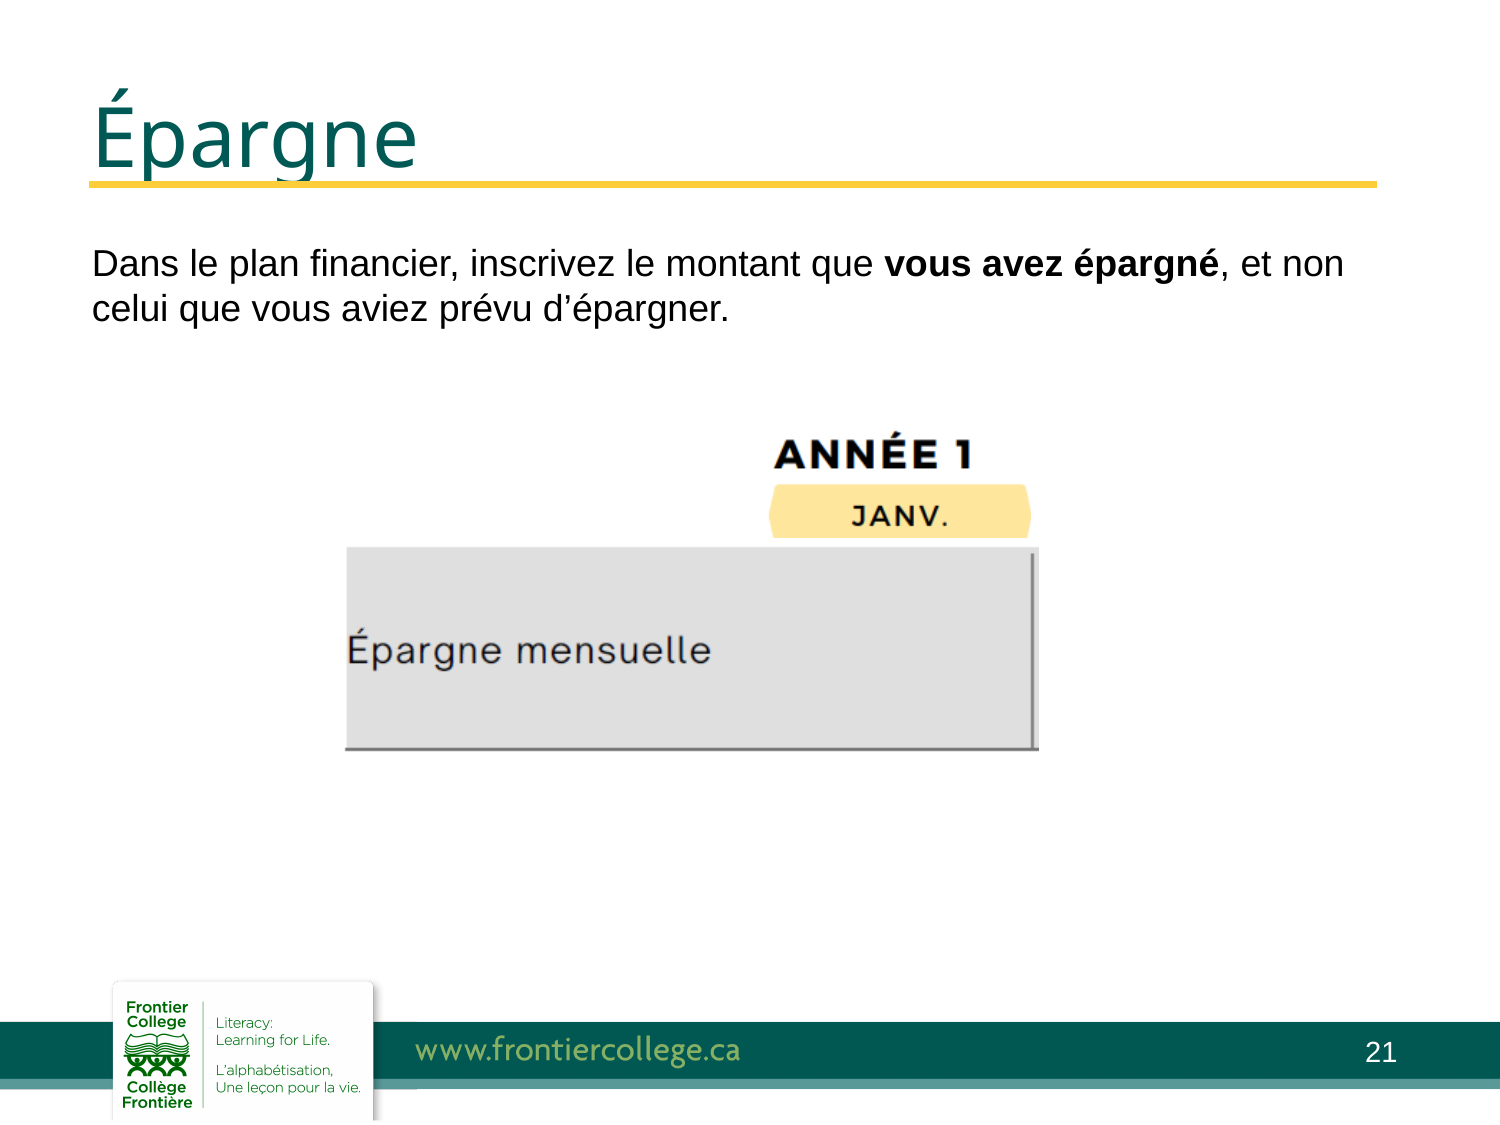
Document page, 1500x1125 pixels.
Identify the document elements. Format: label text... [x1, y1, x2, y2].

picture [336, 424, 1039, 756]
picture [0, 973, 1500, 1121]
list Dans le plan financier, inscrivez le montant que vous avez épargné, et non celui que vous aviez prévu d’épargner. [76, 231, 1377, 917]
title Épargne [76, 87, 1377, 200]
